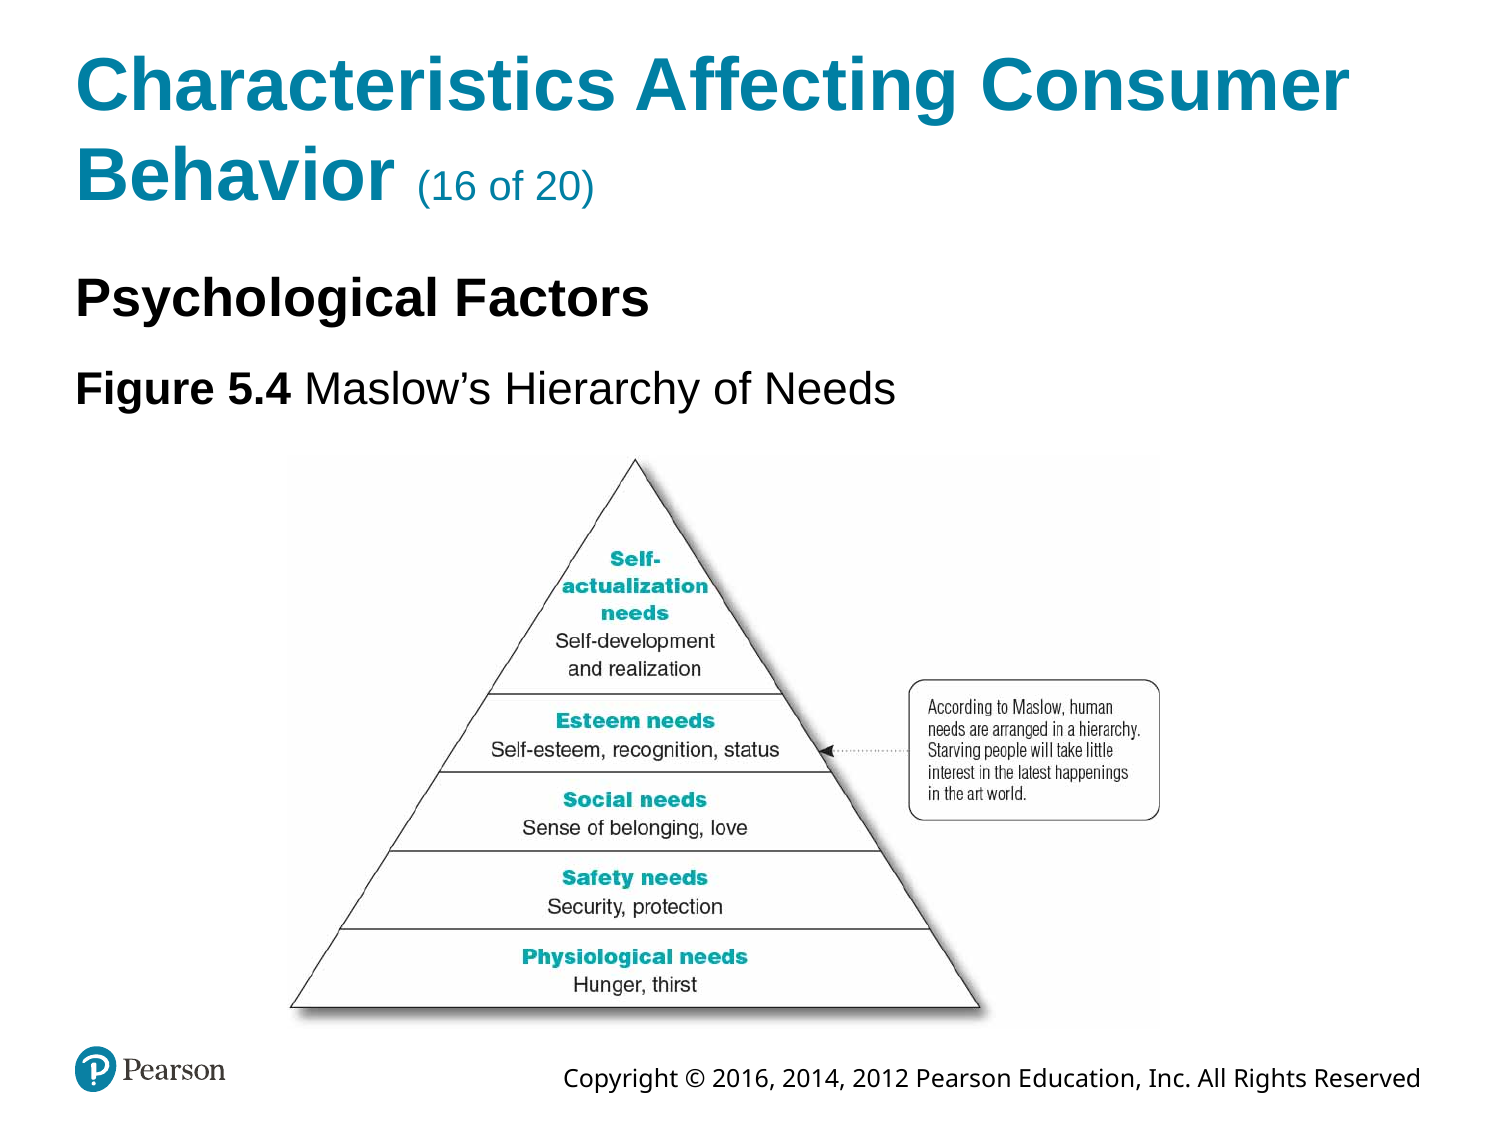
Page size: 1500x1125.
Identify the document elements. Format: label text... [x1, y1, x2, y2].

list Psychological Factors Figure 5.4 Maslow’s Hierarchy of Needs [75, 262, 1425, 413]
title Characteristics Affecting Consumer Behavior (16 of 20) [75, 35, 1425, 216]
picture [287, 455, 1160, 1029]
